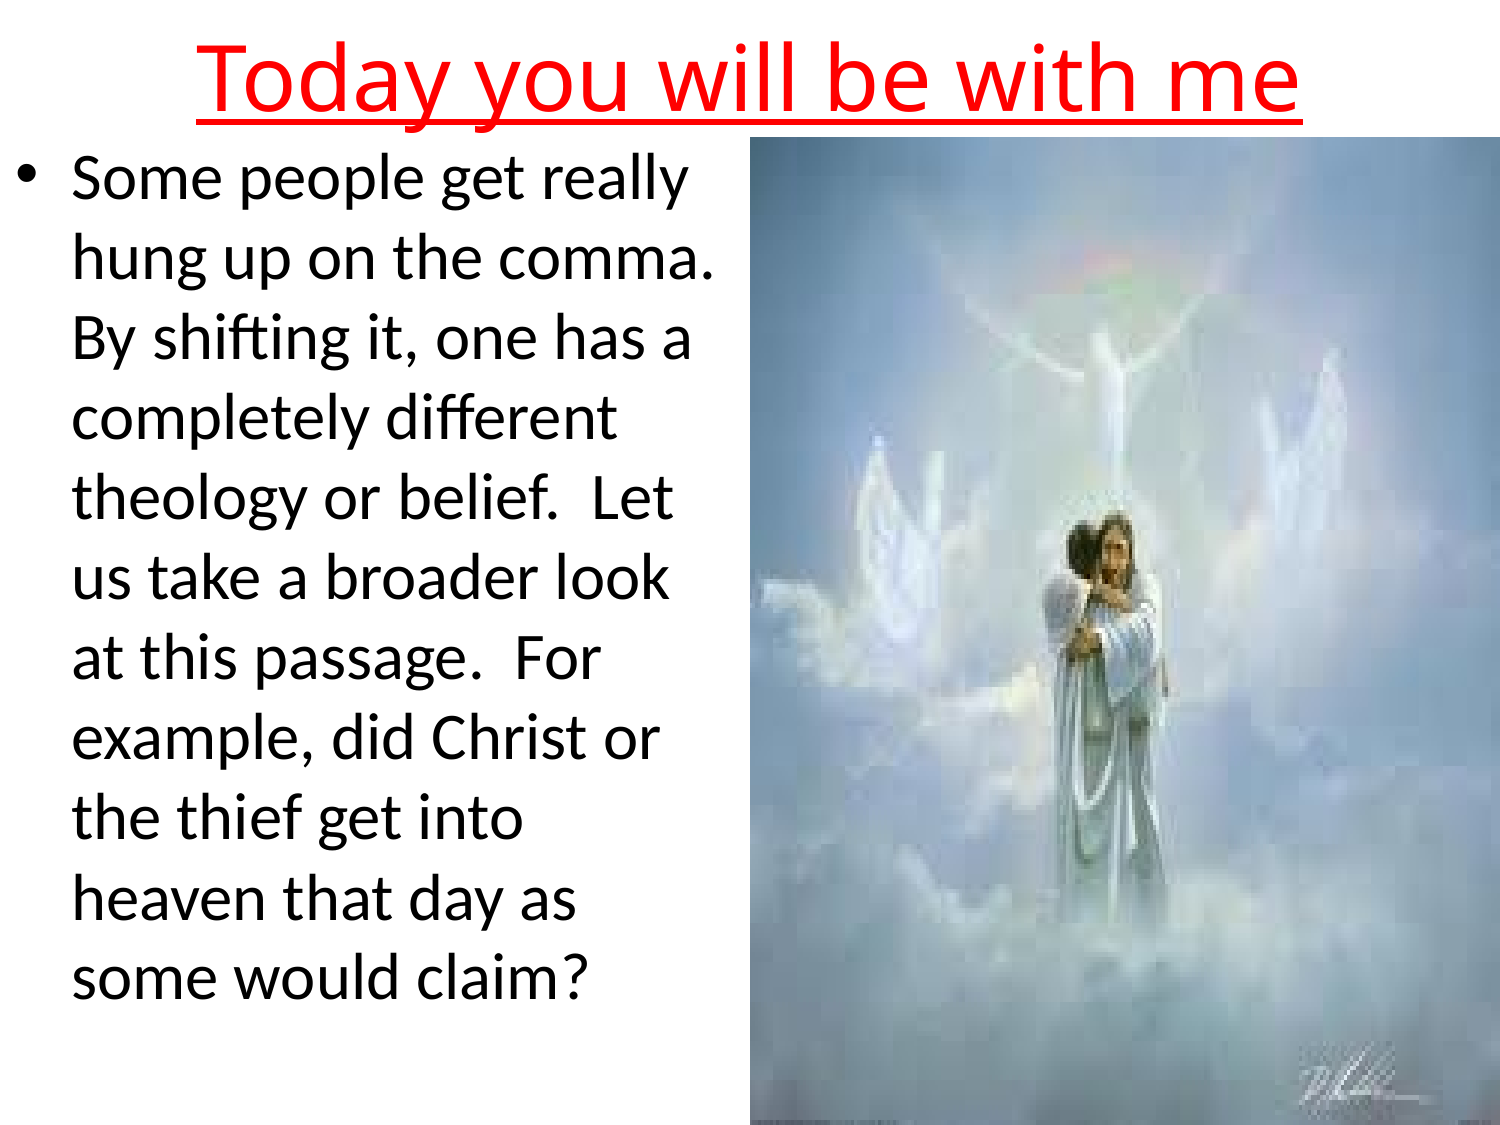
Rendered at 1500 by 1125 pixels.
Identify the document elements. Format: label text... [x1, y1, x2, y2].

title Today you will be with me [75, 0, 1425, 135]
list Some people get really hung up on the comma. By shifting it, one has a completely different theology or belief. Let us take a broader look at this passage. For example, did Christ or the thief get into heaven that day as some would claim? [0, 125, 750, 1125]
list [749, 137, 1500, 1125]
